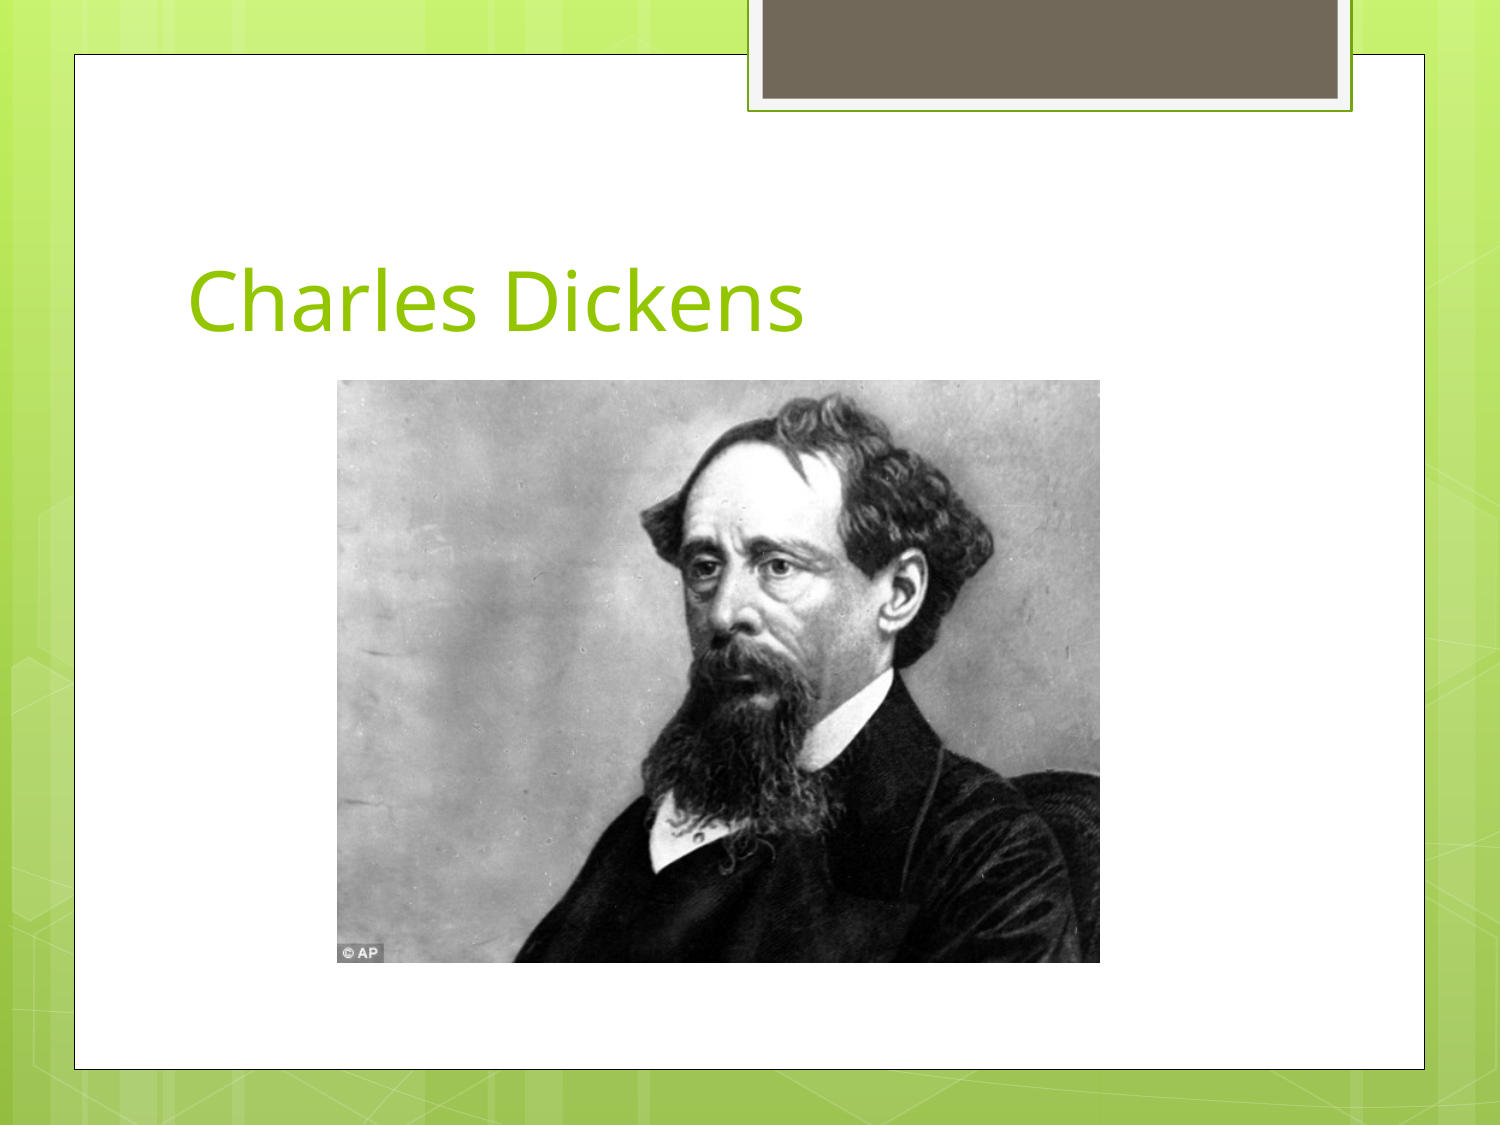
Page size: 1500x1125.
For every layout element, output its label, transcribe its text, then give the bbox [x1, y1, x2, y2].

picture [337, 380, 1101, 964]
title Charles Dickens [171, 168, 1324, 357]
